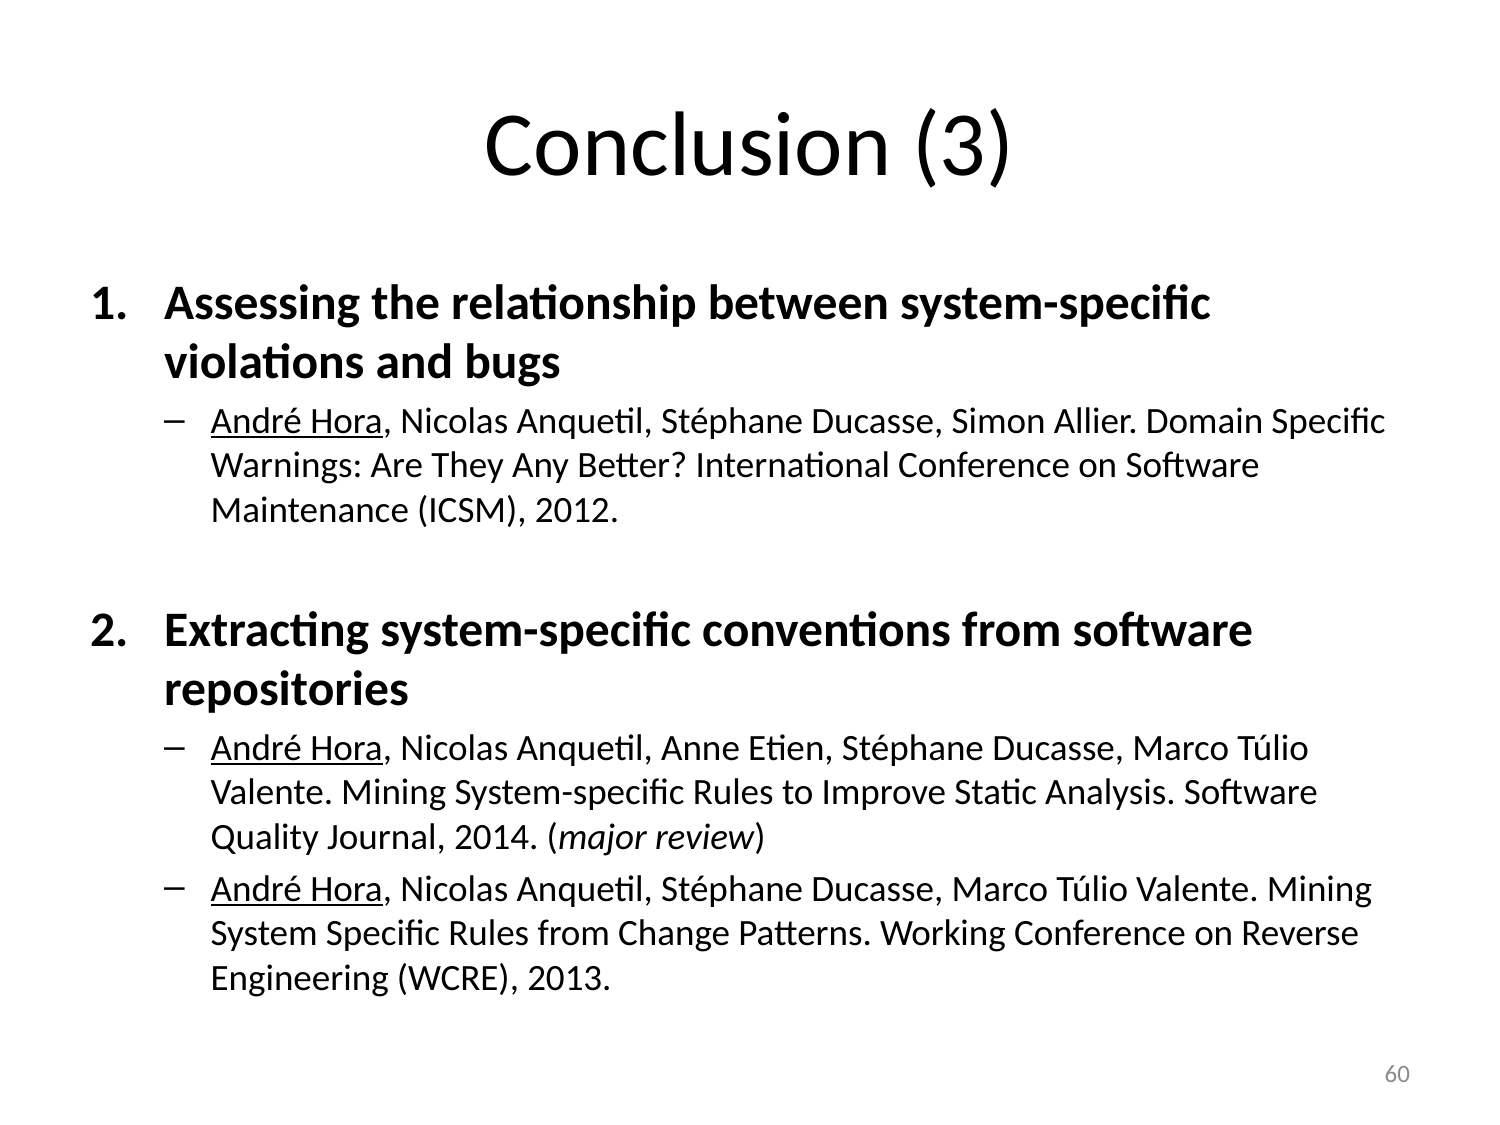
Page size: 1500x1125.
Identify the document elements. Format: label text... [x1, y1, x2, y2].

slide_number 60 [1074, 1042, 1425, 1103]
title Conclusion (3) [75, 45, 1425, 233]
list Assessing the relationship between system-specific violations and bugs André Hora, Nicolas Anquetil, Stéphane Ducasse, Simon Allier. Domain Specific Warnings: Are They Any Better? International Conference on Software Maintenance (ICSM), 2012. Extracting system-specific conventions from software repositories André Hora, Nicolas Anquetil, Anne Etien, Stéphane Ducasse, Marco Túlio Valente. Mining System-specific Rules to Improve Static Analysis. Software Quality Journal, 2014. (major review) André Hora, Nicolas Anquetil, Stéphane Ducasse, Marco Túlio Valente. Mining System Specific Rules from Change Patterns. Working Conference on Reverse Engineering (WCRE), 2013. [75, 262, 1425, 1005]
